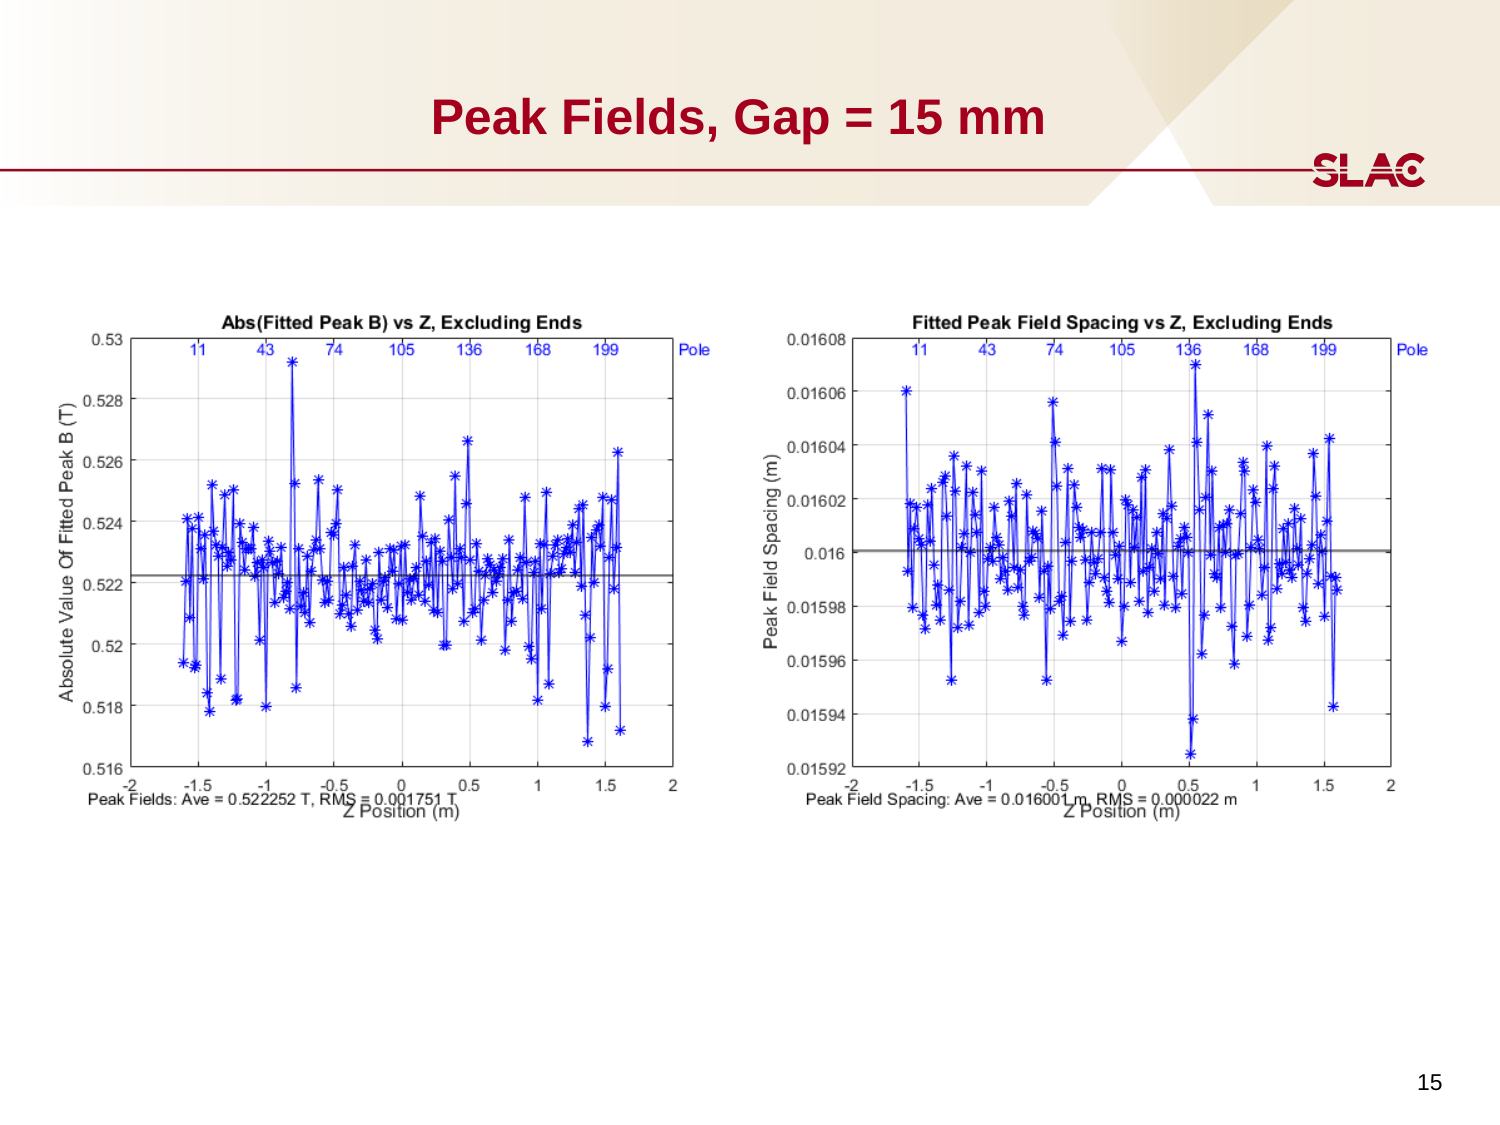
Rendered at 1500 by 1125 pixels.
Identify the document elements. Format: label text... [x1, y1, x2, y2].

picture [0, 0, 1500, 206]
slide_number 15 [1405, 1036, 1458, 1125]
picture [39, 299, 740, 826]
picture [757, 299, 1458, 826]
title Peak Fields, Gap = 15 mm [74, 21, 1404, 145]
